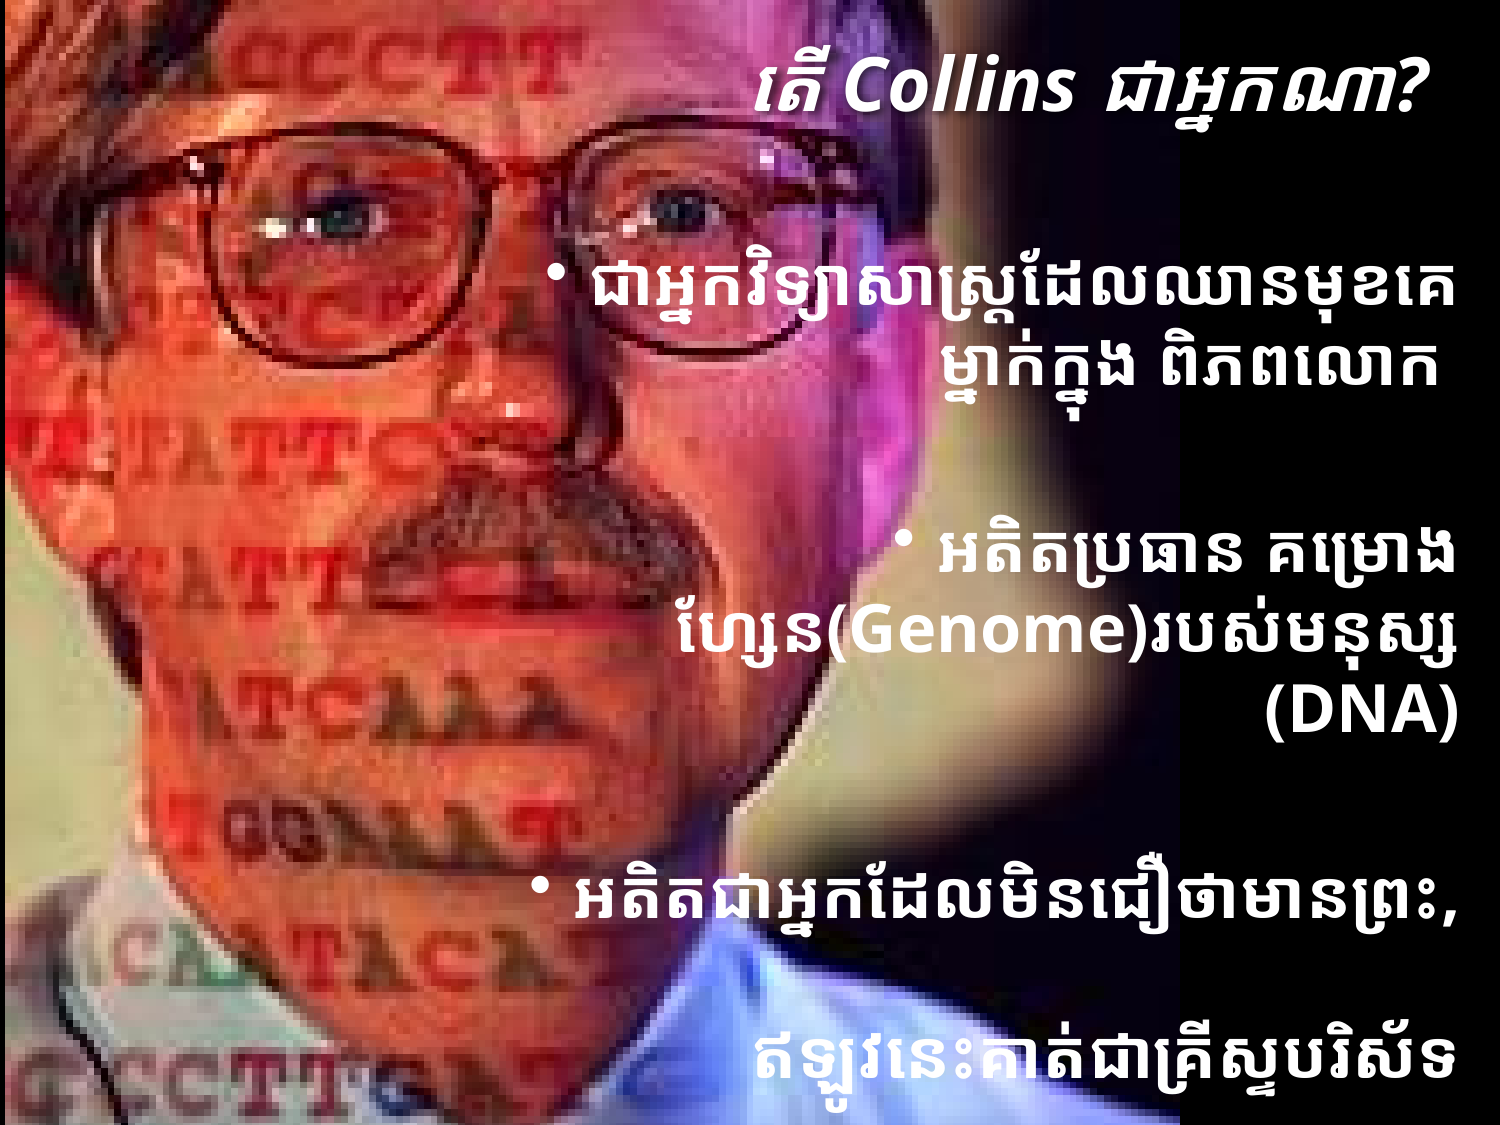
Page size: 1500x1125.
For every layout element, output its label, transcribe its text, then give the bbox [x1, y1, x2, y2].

title តើ Collins ជាអ្នកណា? [1180, 0, 1475, 163]
picture [5, 0, 1180, 1125]
subtitle ជាអ្នកវិទ្យាសាស្ត្រដែលឈានមុខគេម្នាក់ក្នុង ពិភពលោក អតិតប្រធាន គម្រោង ហ្សែន(Genome)របស់មនុស្ស (DNA) អតិតជាអ្នកដែលមិនជឿថាមានព្រះ, ឥឡូវនេះគាត់ជាគ្រីស្ទបរិស័ទ [1182, 231, 1475, 1106]
